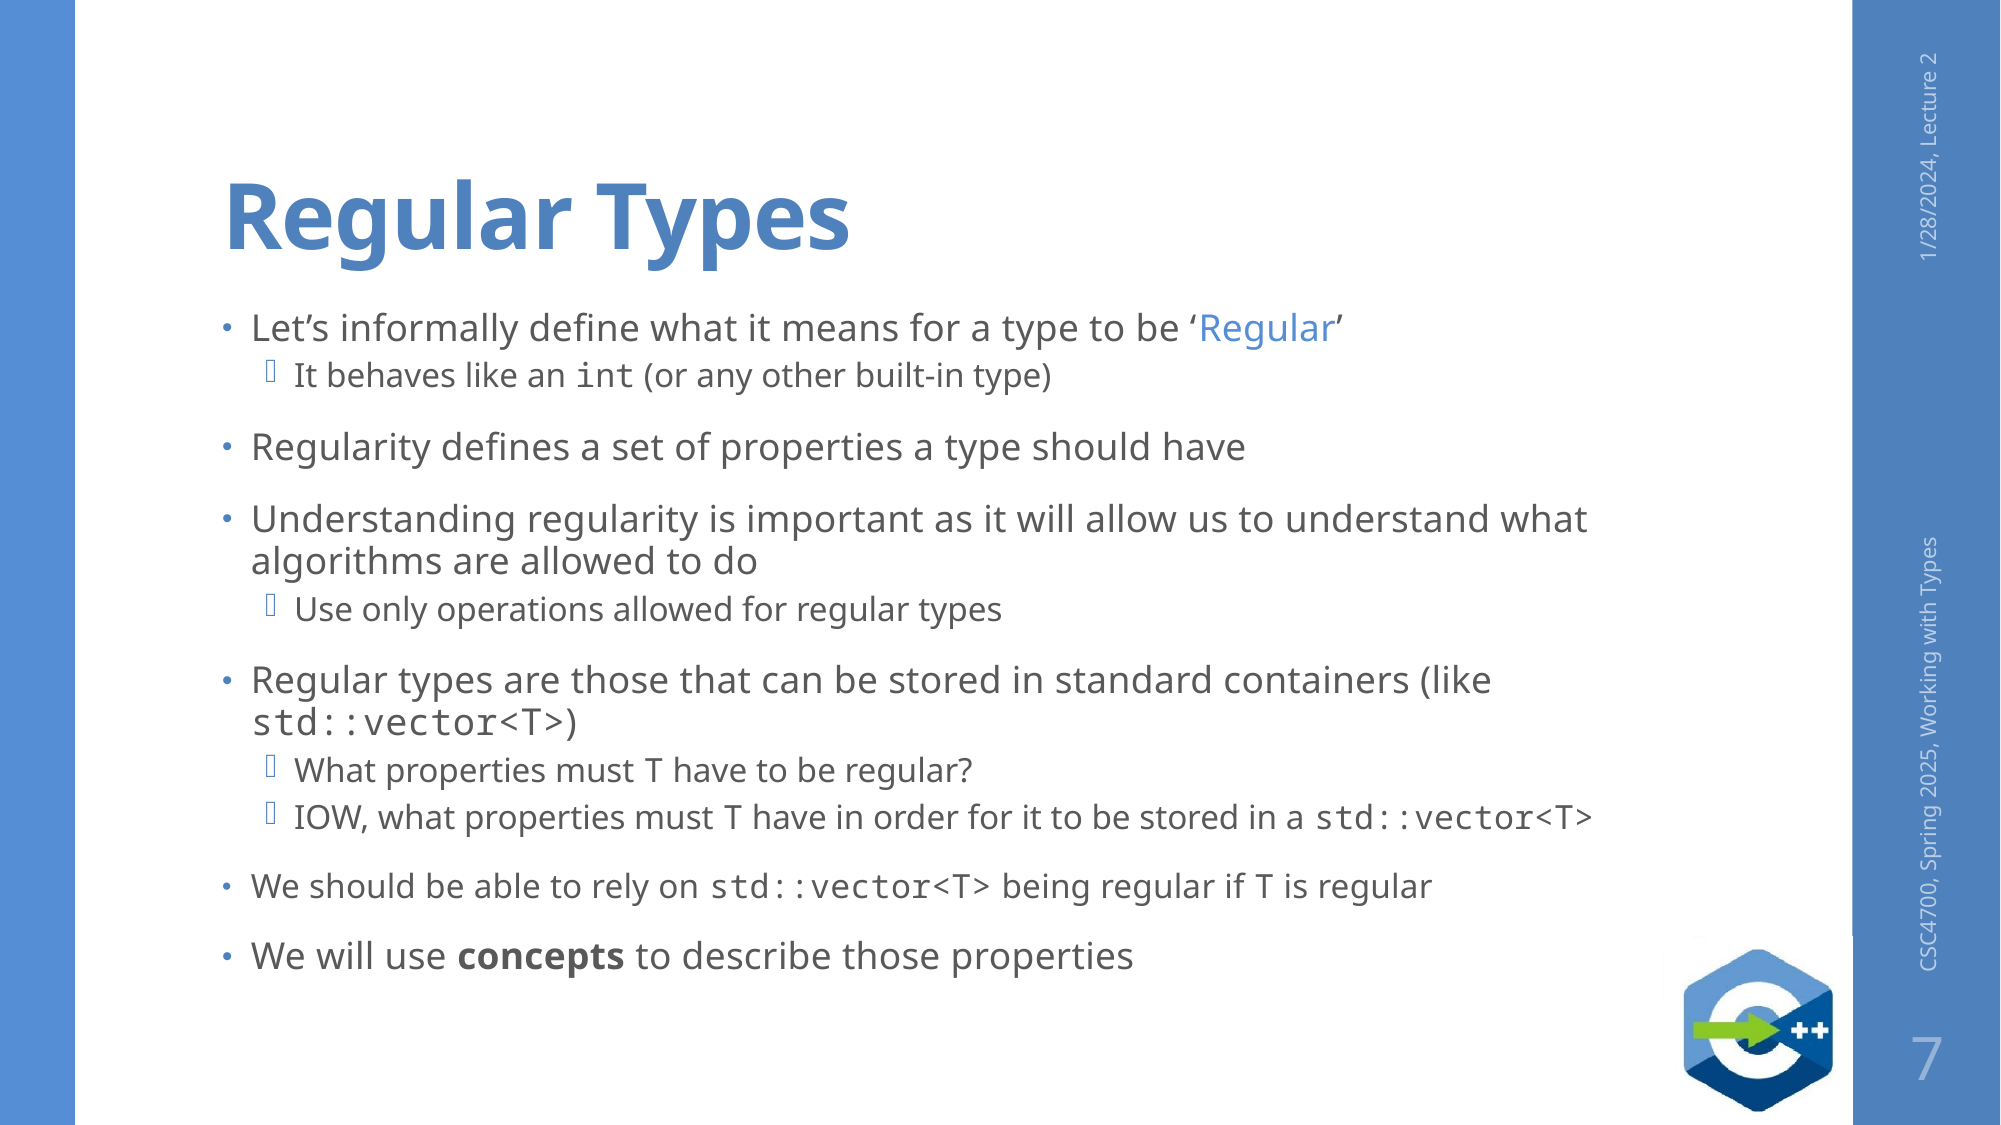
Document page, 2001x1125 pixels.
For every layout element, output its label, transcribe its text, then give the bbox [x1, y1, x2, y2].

slide_number 7 [1852, 1012, 2000, 1110]
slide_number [1897, 37, 1958, 351]
footer CSC4700, Spring 2025, Working with Types [1897, 400, 1958, 988]
list Let’s informally define what it means for a type to be ‘Regular’ It behaves like an int (or any other built-in type) Regularity defines a set of properties a type should have Understanding regularity is important as it will allow us to understand what algorithms are allowed to do Use only operations allowed for regular types Regular types are those that can be stored in standard containers (like std::vector<T>) What properties must T have to be regular? IOW, what properties must T have in order for it to be stored in a std::vector<T> We should be able to rely on std::vector<T> being regular if T is regular We will use concepts to describe those properties [206, 299, 1617, 1014]
title Regular Types [206, 48, 1797, 278]
picture [1663, 936, 1853, 1125]
